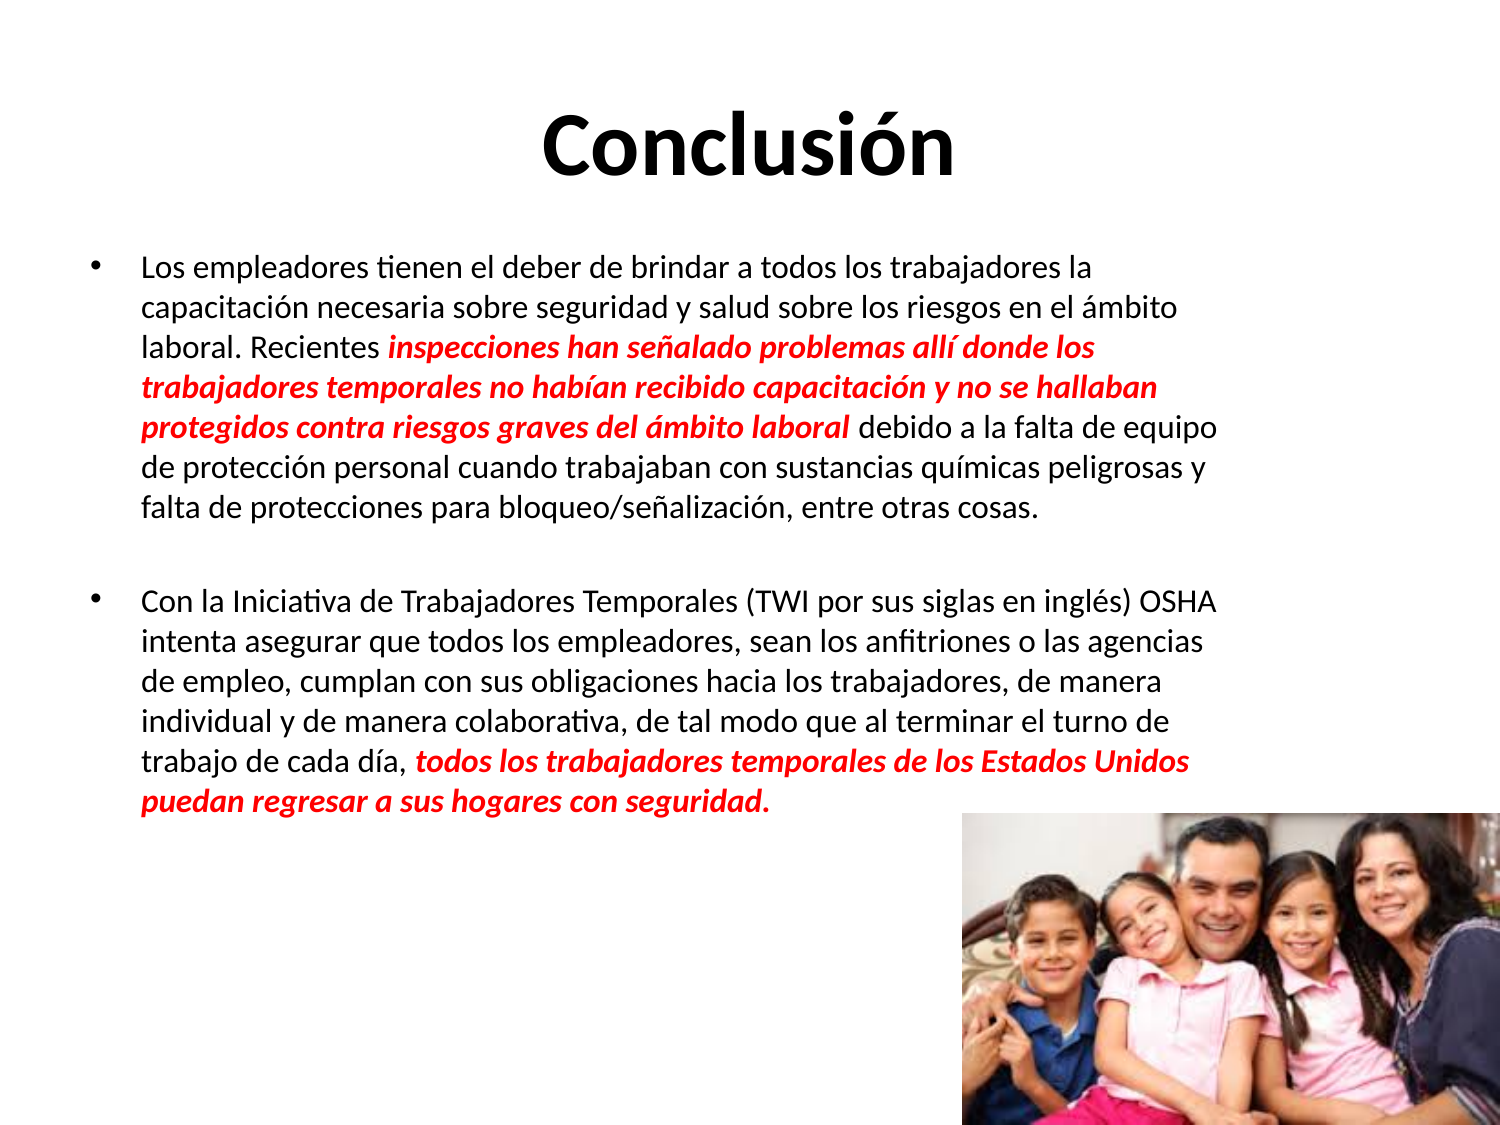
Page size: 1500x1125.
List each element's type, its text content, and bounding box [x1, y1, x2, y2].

picture [962, 813, 1500, 1125]
list Los empleadores tienen el deber de brindar a todos los trabajadores la capacitación necesaria sobre seguridad y salud sobre los riesgos en el ámbito laboral. Recientes inspecciones han señalado problemas allí donde los trabajadores temporales no habían recibido capacitación y no se hallaban protegidos contra riesgos graves del ámbito laboral debido a la falta de equipo de protección personal cuando trabajaban con sustancias químicas peligrosas y falta de protecciones para bloqueo/señalización, entre otras cosas. Con la Iniciativa de Trabajadores Temporales (TWI por sus siglas en inglés) OSHA intenta asegurar que todos los empleadores, sean los anfitriones o las agencias de empleo, cumplan con sus obligaciones hacia los trabajadores, de manera individual y de manera colaborativa, de tal modo que al terminar el turno de trabajo de cada día, todos los trabajadores temporales de los Estados Unidos puedan regresar a sus hogares con seguridad. [75, 237, 1238, 863]
title Conclusión [75, 45, 1425, 233]
